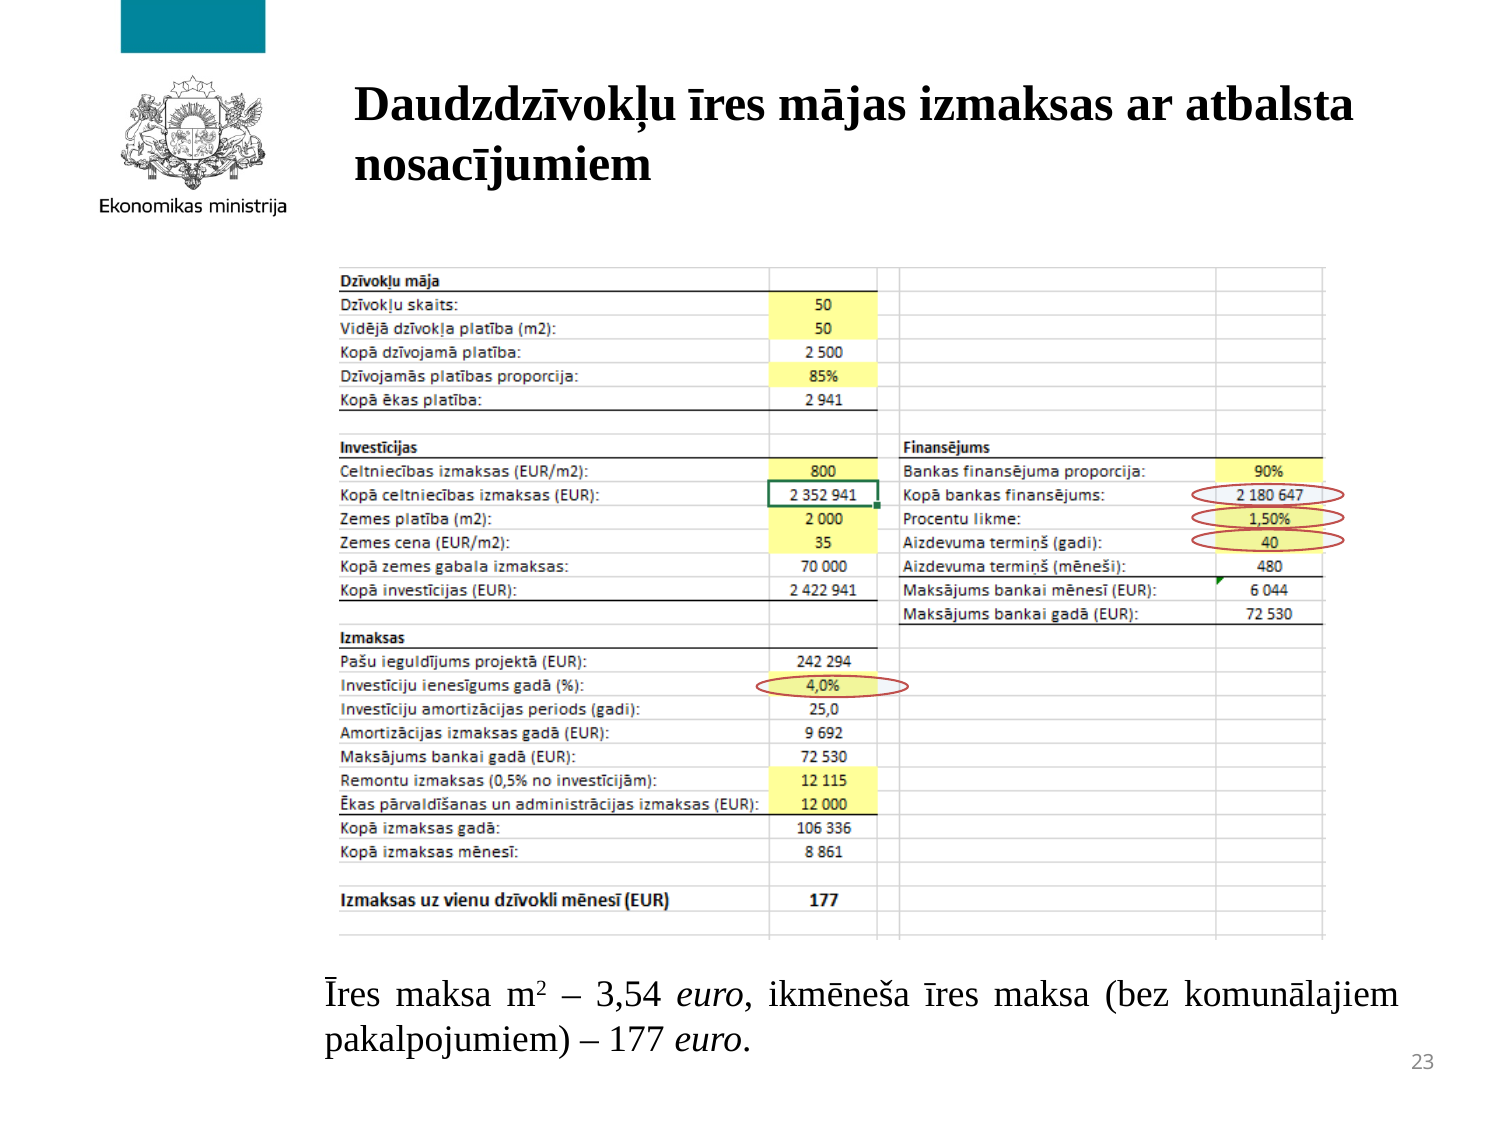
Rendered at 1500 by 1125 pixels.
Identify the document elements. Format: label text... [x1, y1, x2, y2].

text_box [1330, 531, 1346, 549]
title Daudzdzīvokļu īres mājas izmaksas ar atbalsta nosacījumiem [339, 62, 1425, 233]
picture [339, 266, 1326, 940]
text_box [1330, 486, 1346, 504]
text_box [1330, 509, 1346, 526]
text_box Īres maksa m2 – 3,54 euro, ikmēneša īres maksa (bez komunālajiem pakalpojumiem) – 177 euro. [184, 961, 1416, 1067]
picture [48, 0, 338, 321]
slide_number 23 [1378, 1037, 1450, 1088]
